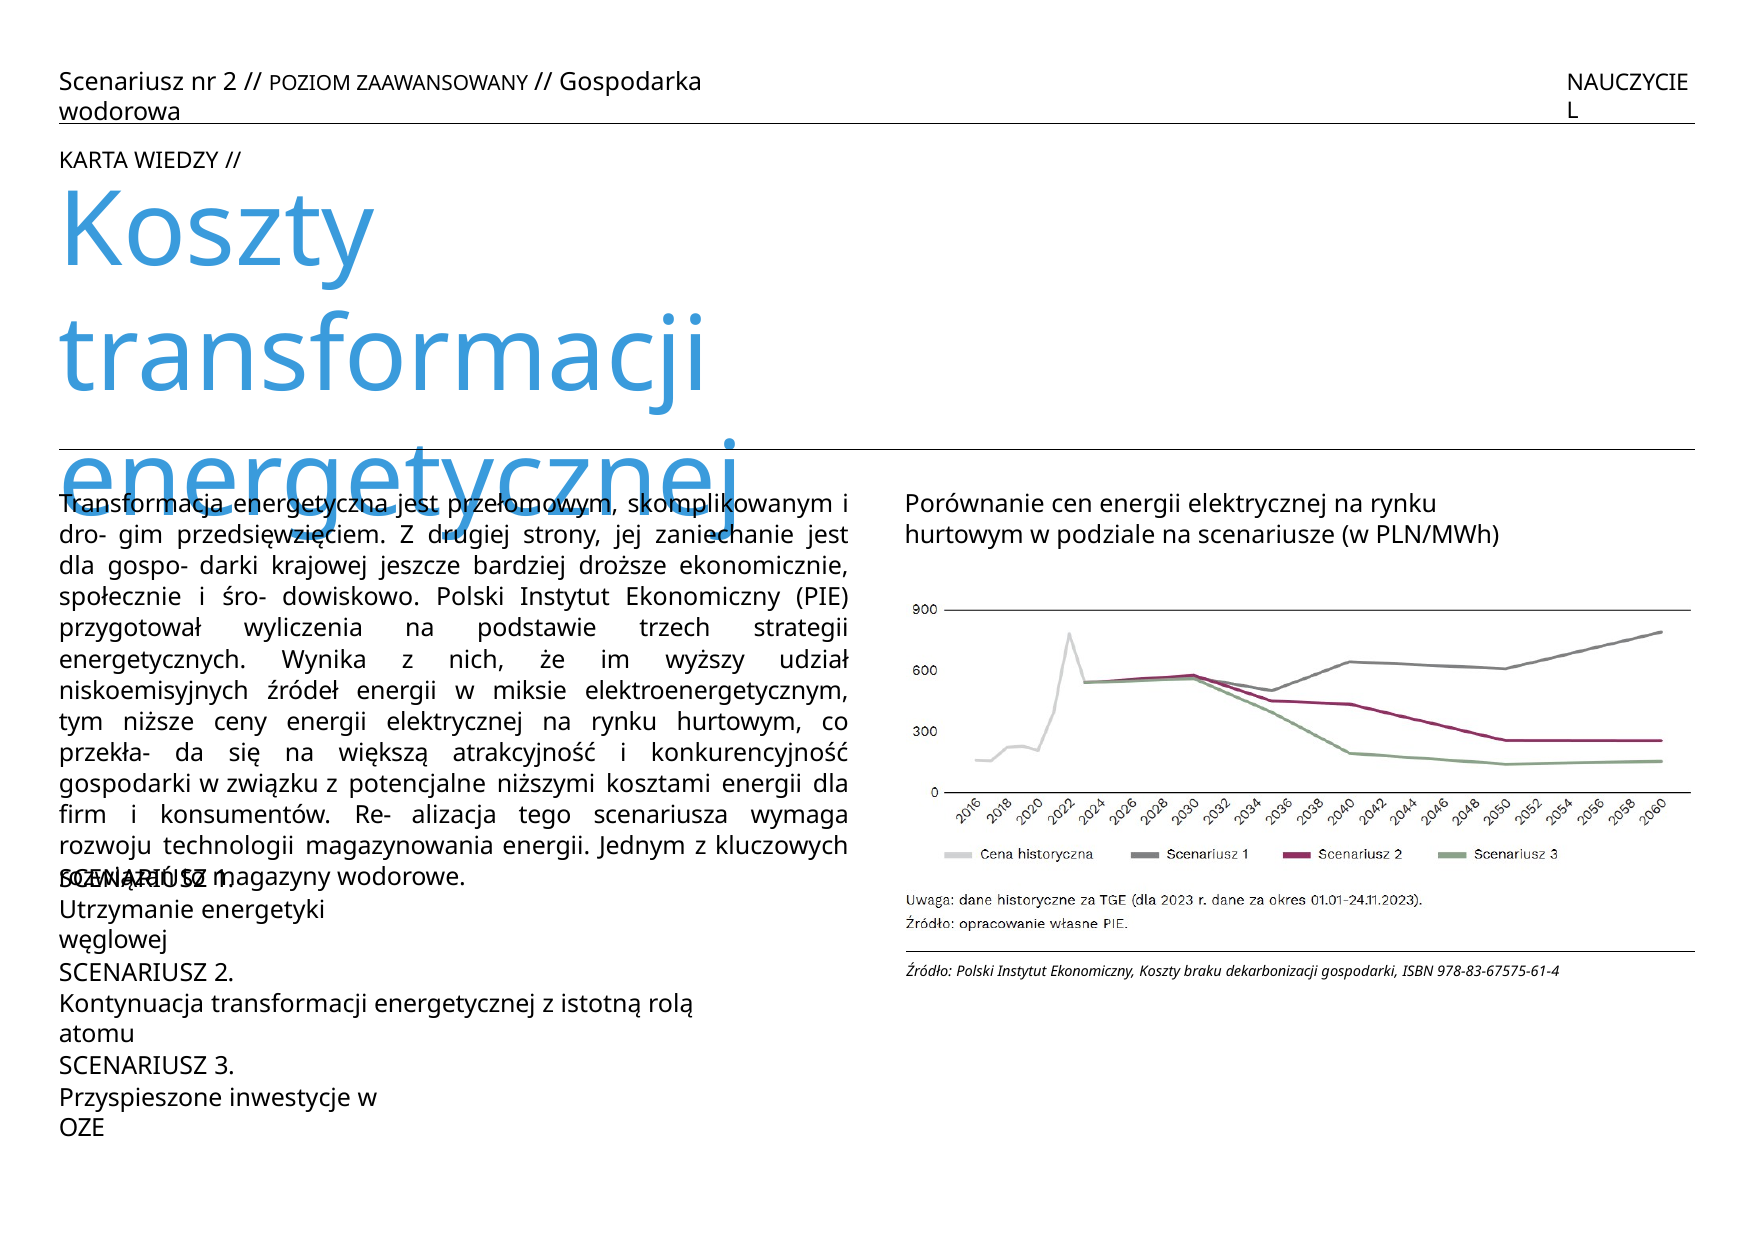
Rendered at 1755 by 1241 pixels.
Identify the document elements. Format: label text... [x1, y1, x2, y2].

text_box KARTA WIEDZY // [56, 143, 249, 174]
title Scenariusz nr 2 // POZIOM ZAAWANSOWANY // Gospodarka wodorowa [56, 54, 807, 273]
text_box SCENARIUSZ 1. Utrzymanie energetyki węglowej [56, 860, 422, 954]
text_box SCENARIUSZ 2. Kontynuacja transformacji energetycznej z istotną rolą atomu [56, 954, 748, 1048]
text_box Porównanie cen energii elektrycznej na rynku hurtowym w podziale na scenariusze (w PLN/MWh) [902, 485, 1697, 580]
text_box NAUCZYCIEL [1564, 65, 1697, 123]
picture [906, 603, 1692, 932]
text_box SCENARIUSZ 3. Przyspieszone inwestycje w OZE [56, 1047, 418, 1142]
text_box Źródło: Polski Instytut Ekonomiczny, Koszty braku dekarbonizacji gospodarki, ISBN 978-83-67575-61-4 [904, 959, 1577, 980]
text_box Koszty transformacji energetycznej [56, 159, 1001, 536]
list Transformacja energetyczna jest przełomowym, skomplikowanym i dro- gim przedsięwzięciem. Z drugiej strony, jej zaniechanie jest dla gospo- darki krajowej jeszcze bardziej droższe ekonomicznie, społecznie i śro- dowiskowo. Polski Instytut Ekonomiczny (PIE) przygotował wyliczenia na podstawie trzech strategii energetycznych. Wynika z nich, że im wyższy udział niskoemisyjnych źródeł energii w miksie elektroenergetycznym, tym niższe ceny energii elektrycznej na rynku hurtowym, co przekła- da się na większą atrakcyjność i konkurencyjność gospodarki w związku z potencjalne niższymi kosztami energii dla firm i konsumentów. Re- alizacja tego scenariusza wymaga rozwoju technologii magazynowania energii. Jednym z kluczowych rozwiązań to magazyny wodorowe. [56, 485, 850, 1191]
